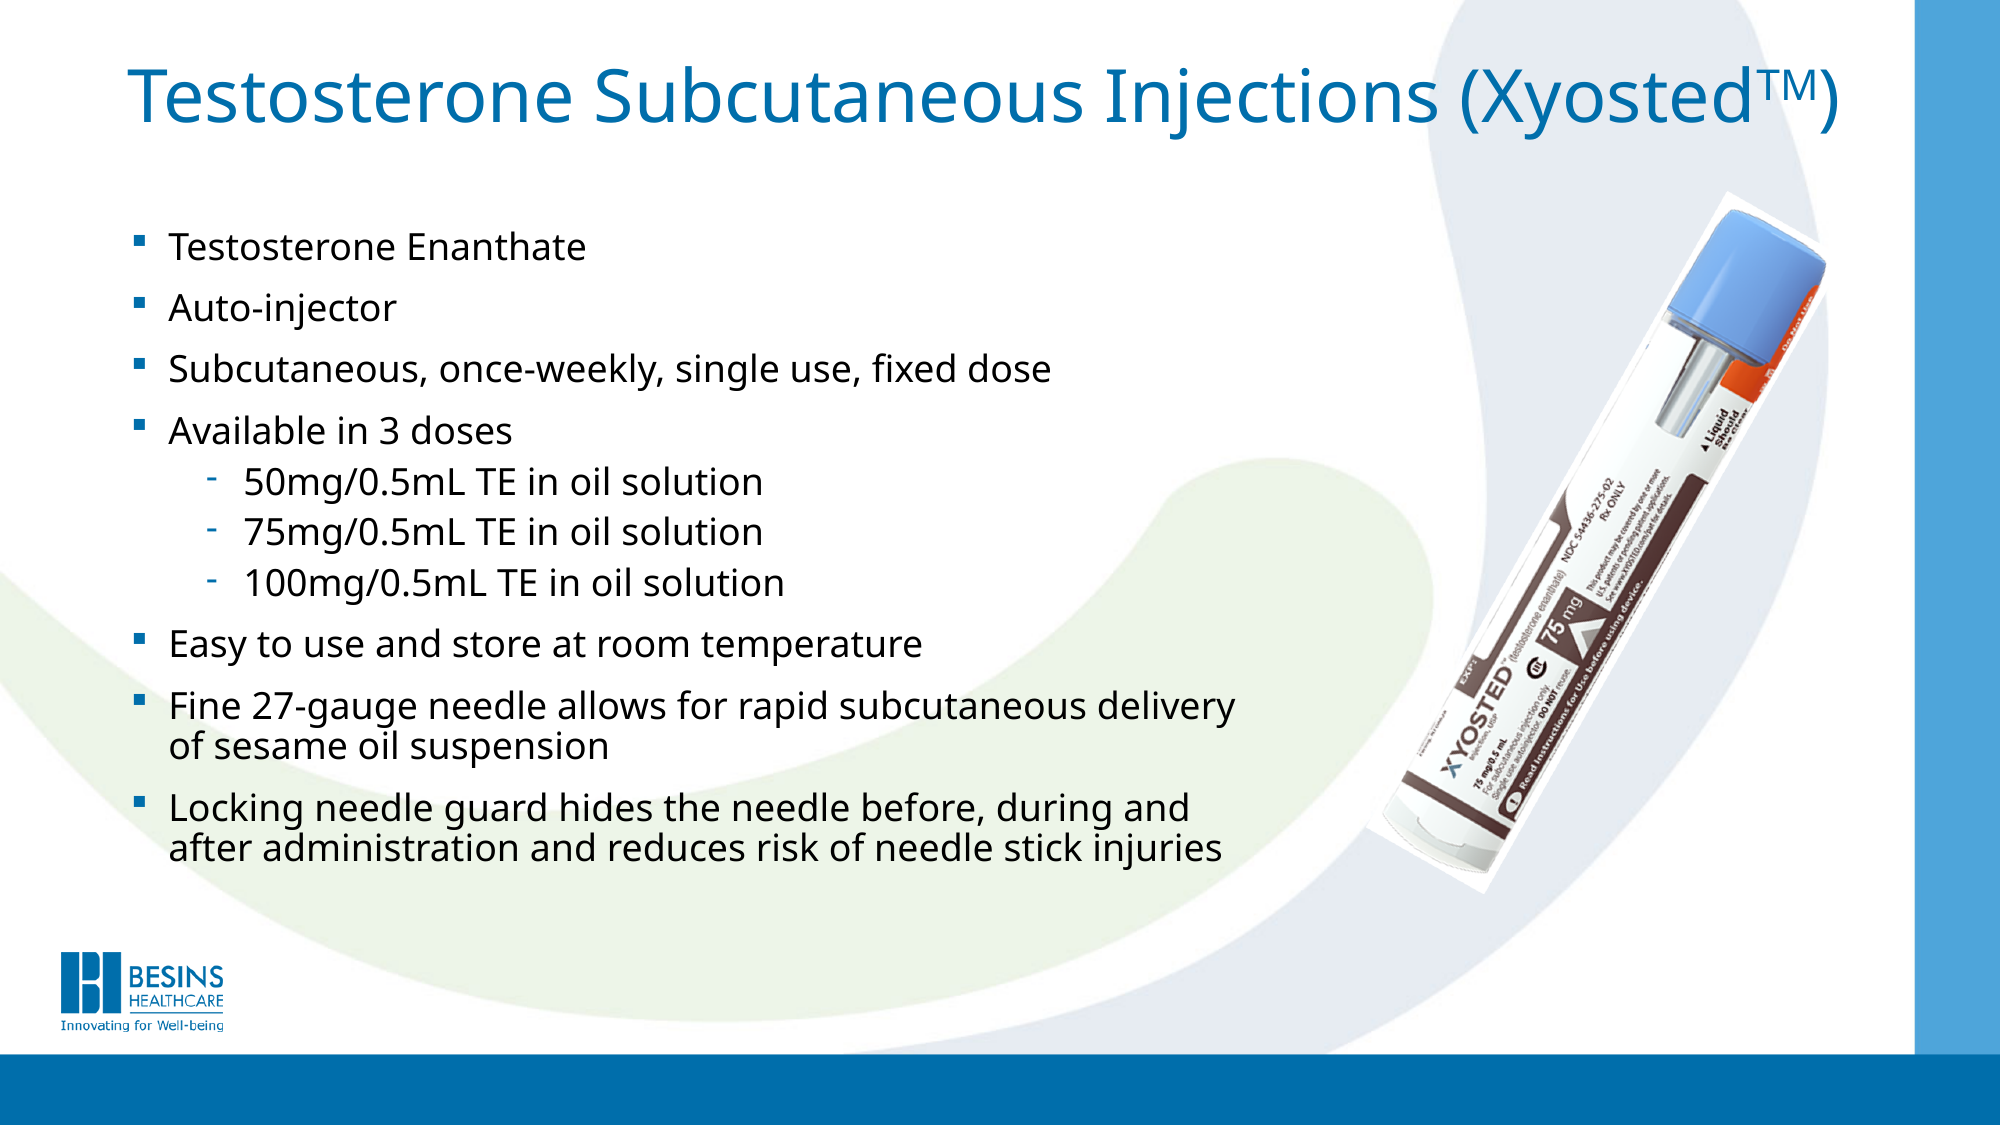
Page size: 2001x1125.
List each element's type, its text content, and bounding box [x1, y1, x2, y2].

picture [0, 0, 2000, 1125]
title Testosterone Subcutaneous Injections (XyostedTM) [112, 48, 1861, 238]
list Testosterone Enanthate Auto-injector Subcutaneous, once-weekly, single use, fixed dose Available in 3 doses 50mg/0.5mL TE in oil solution 75mg/0.5mL TE in oil solution 100mg/0.5mL TE in oil solution Easy to use and store at room temperature Fine 27-gauge needle allows for rapid subcutaneous delivery of sesame oil suspension Locking needle guard hides the needle before, during and after administration and reduces risk of needle stick injuries [115, 238, 1275, 910]
